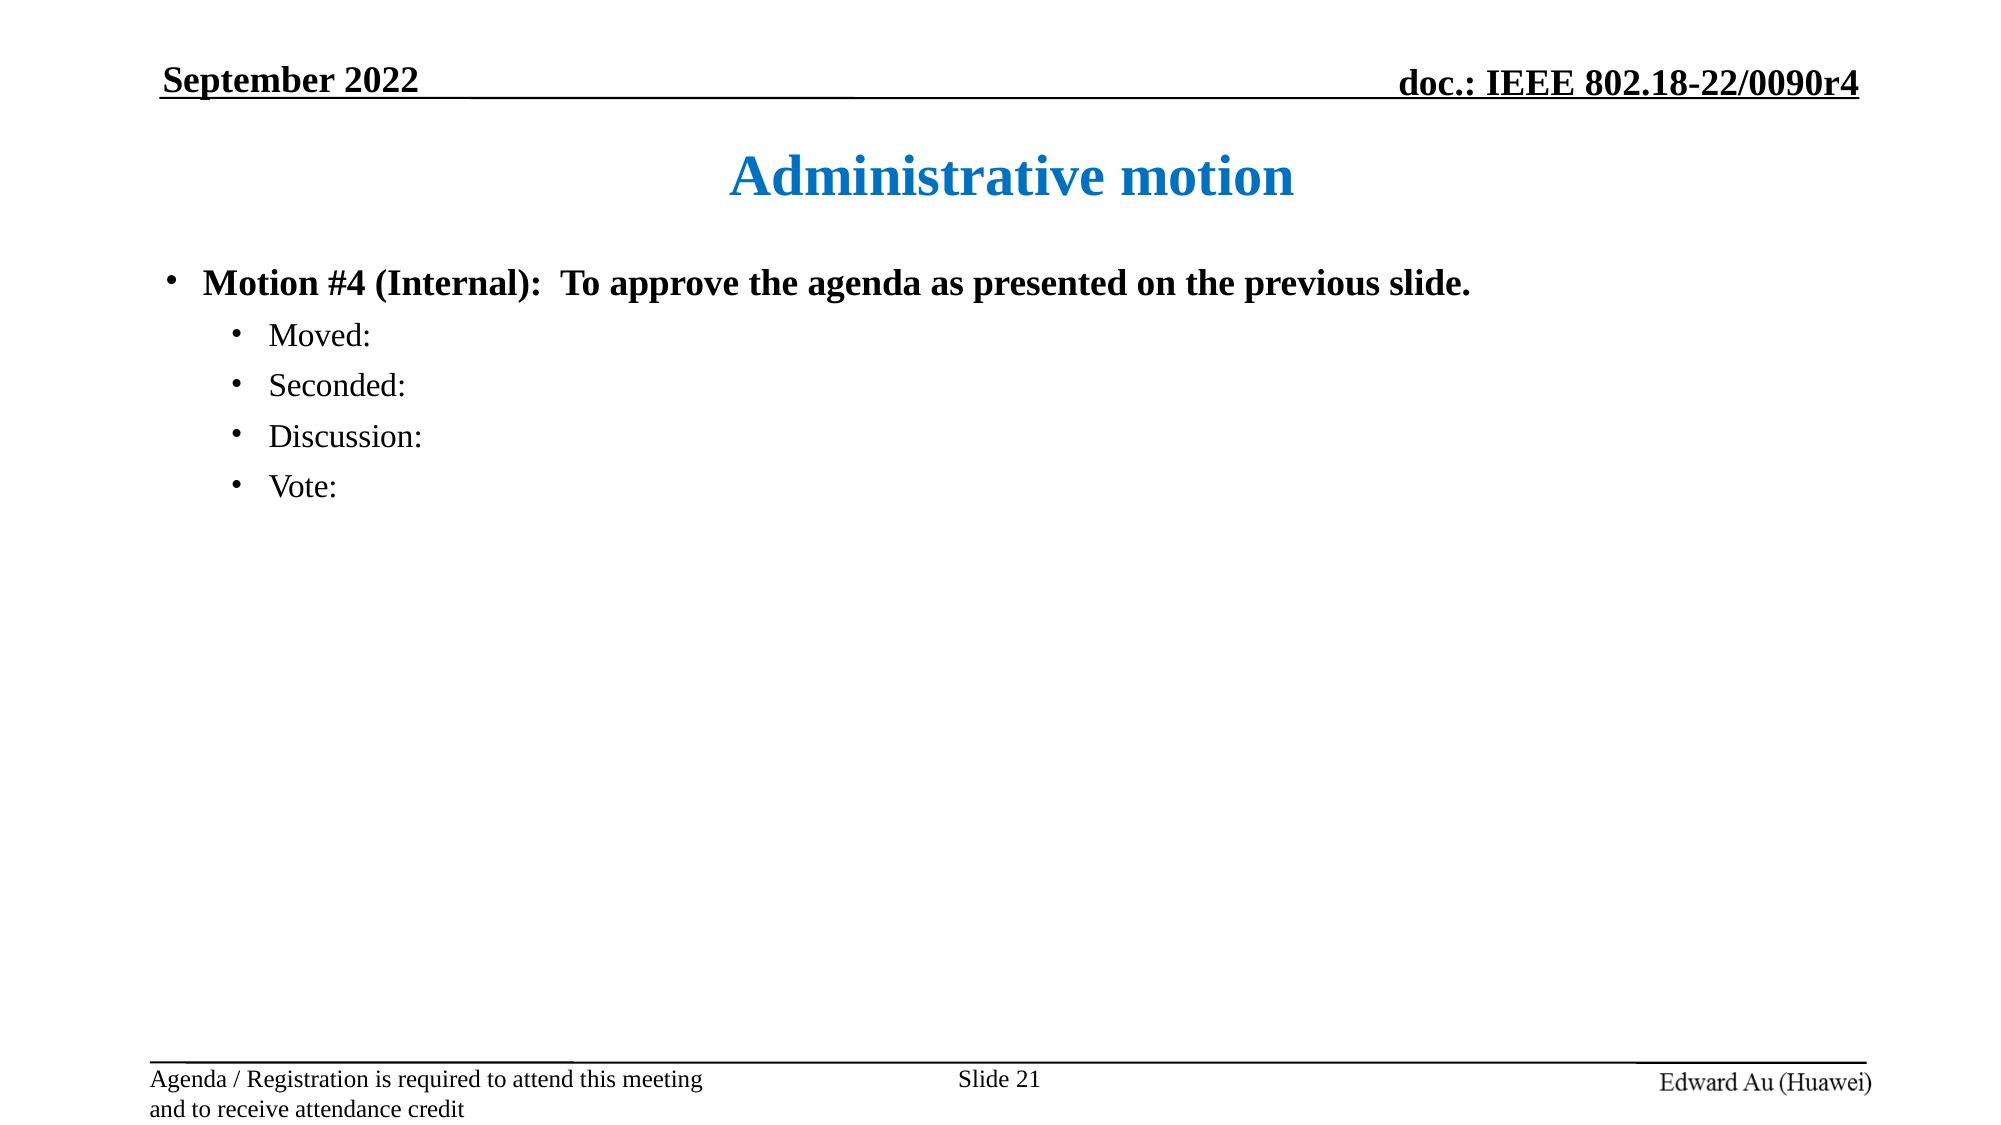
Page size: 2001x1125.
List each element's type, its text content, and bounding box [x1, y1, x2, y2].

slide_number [162, 54, 663, 99]
list Motion #4 (Internal): To approve the agenda as presented on the previous slide. Moved: Seconded: Discussion: Vote: [149, 250, 1882, 926]
slide_number Slide 21 [933, 1061, 1067, 1123]
title Administrative motion [162, 99, 1864, 246]
picture [1174, 1058, 1887, 1113]
